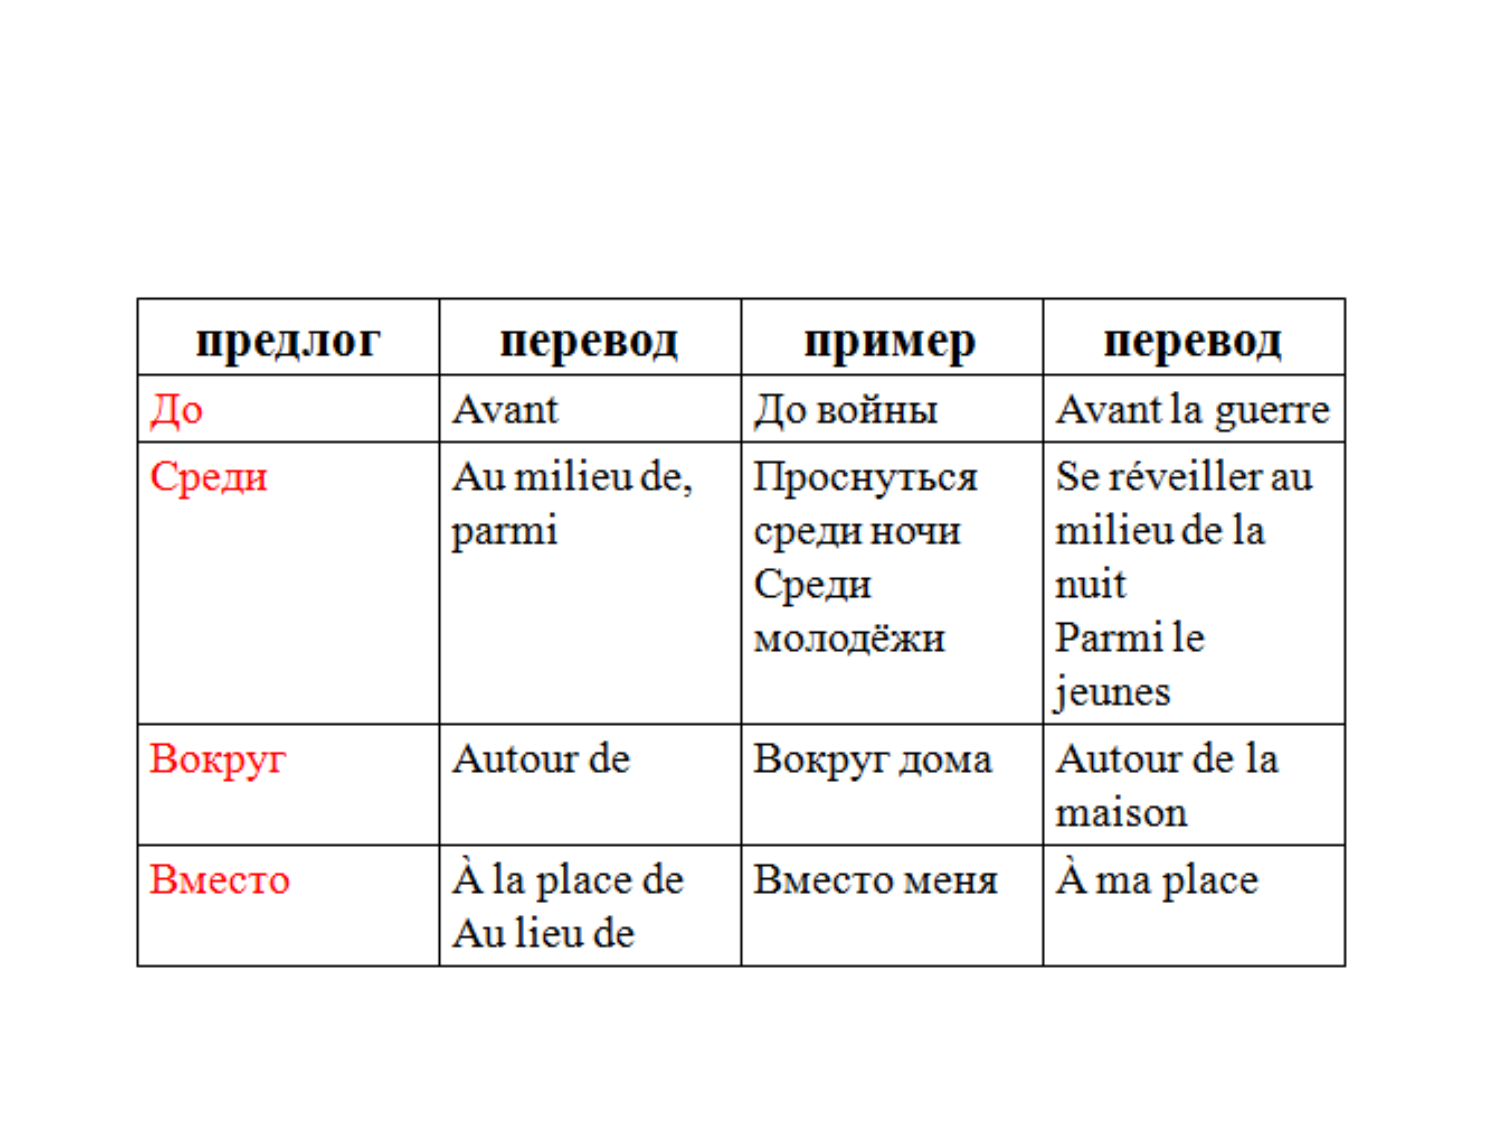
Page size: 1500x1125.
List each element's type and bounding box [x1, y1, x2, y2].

list [116, 278, 1368, 988]
